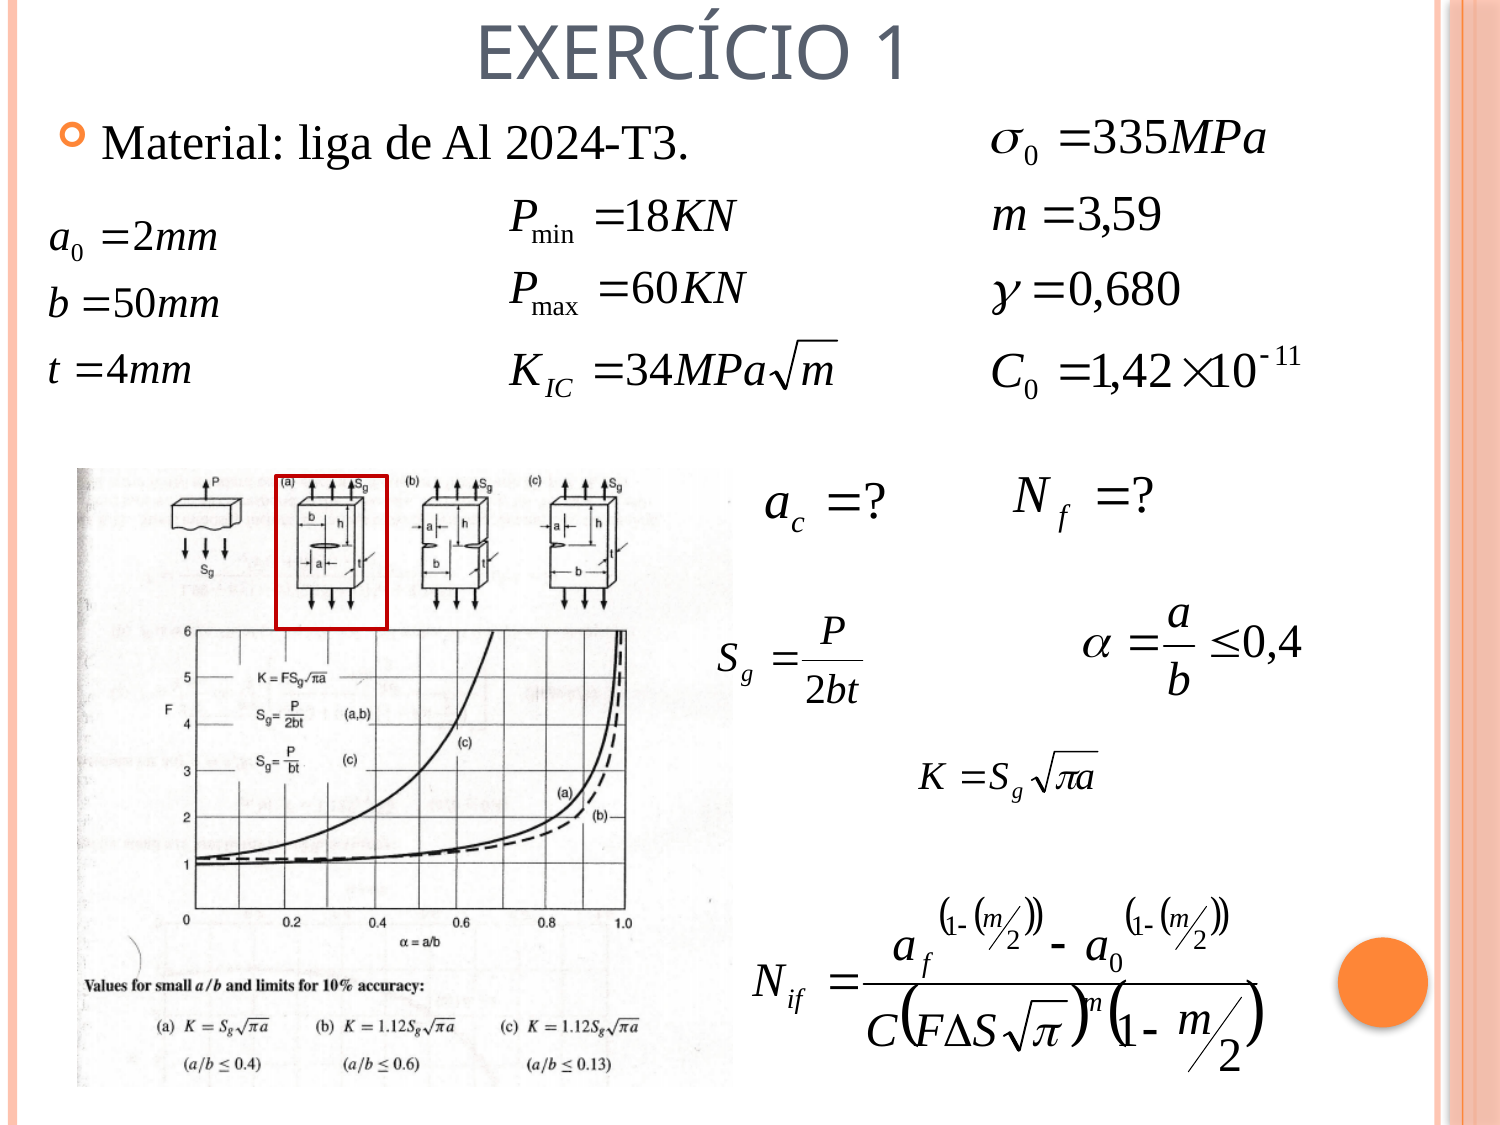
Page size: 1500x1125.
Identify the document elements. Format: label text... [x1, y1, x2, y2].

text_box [709, 604, 872, 714]
list Material: liga de Al 2024-T3. [42, 102, 1444, 1062]
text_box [1075, 581, 1312, 707]
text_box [500, 184, 849, 407]
text_box Exercício 1 [83, 0, 1309, 103]
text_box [742, 887, 1281, 1082]
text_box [1002, 459, 1164, 545]
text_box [41, 207, 230, 395]
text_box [910, 742, 1106, 813]
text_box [755, 465, 895, 546]
picture [76, 468, 733, 1088]
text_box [983, 101, 1312, 414]
